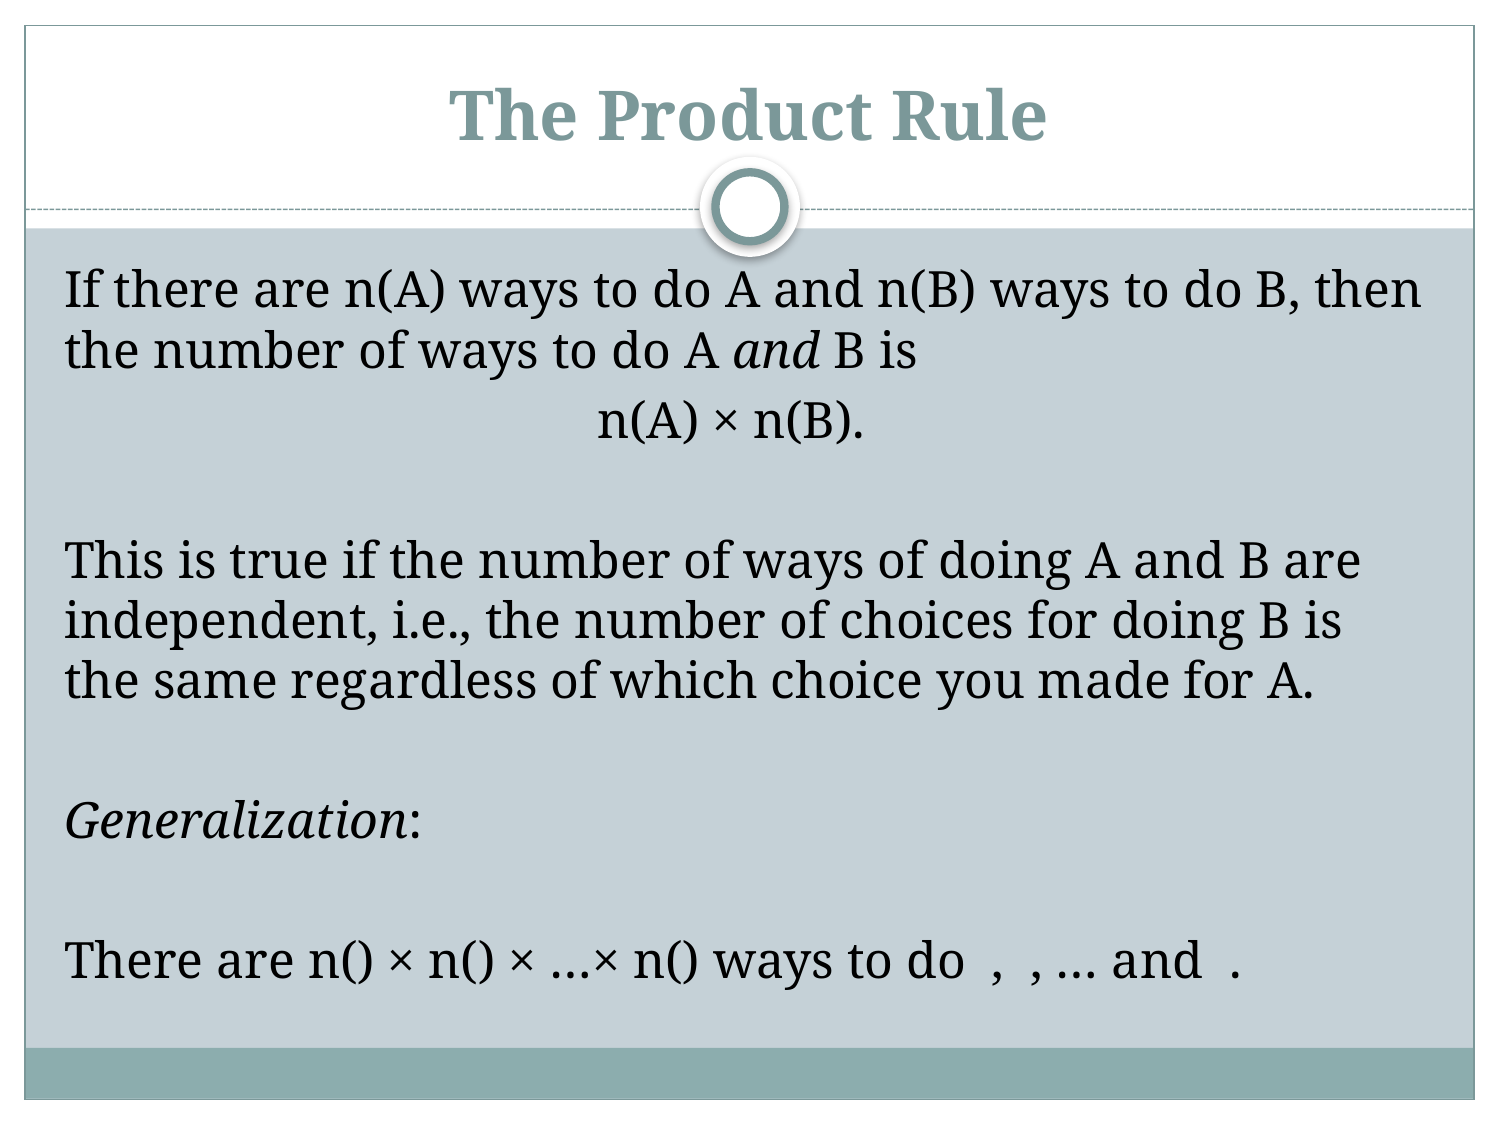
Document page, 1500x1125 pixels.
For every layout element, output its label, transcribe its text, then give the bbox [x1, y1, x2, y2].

title The Product Rule [49, 37, 1450, 162]
